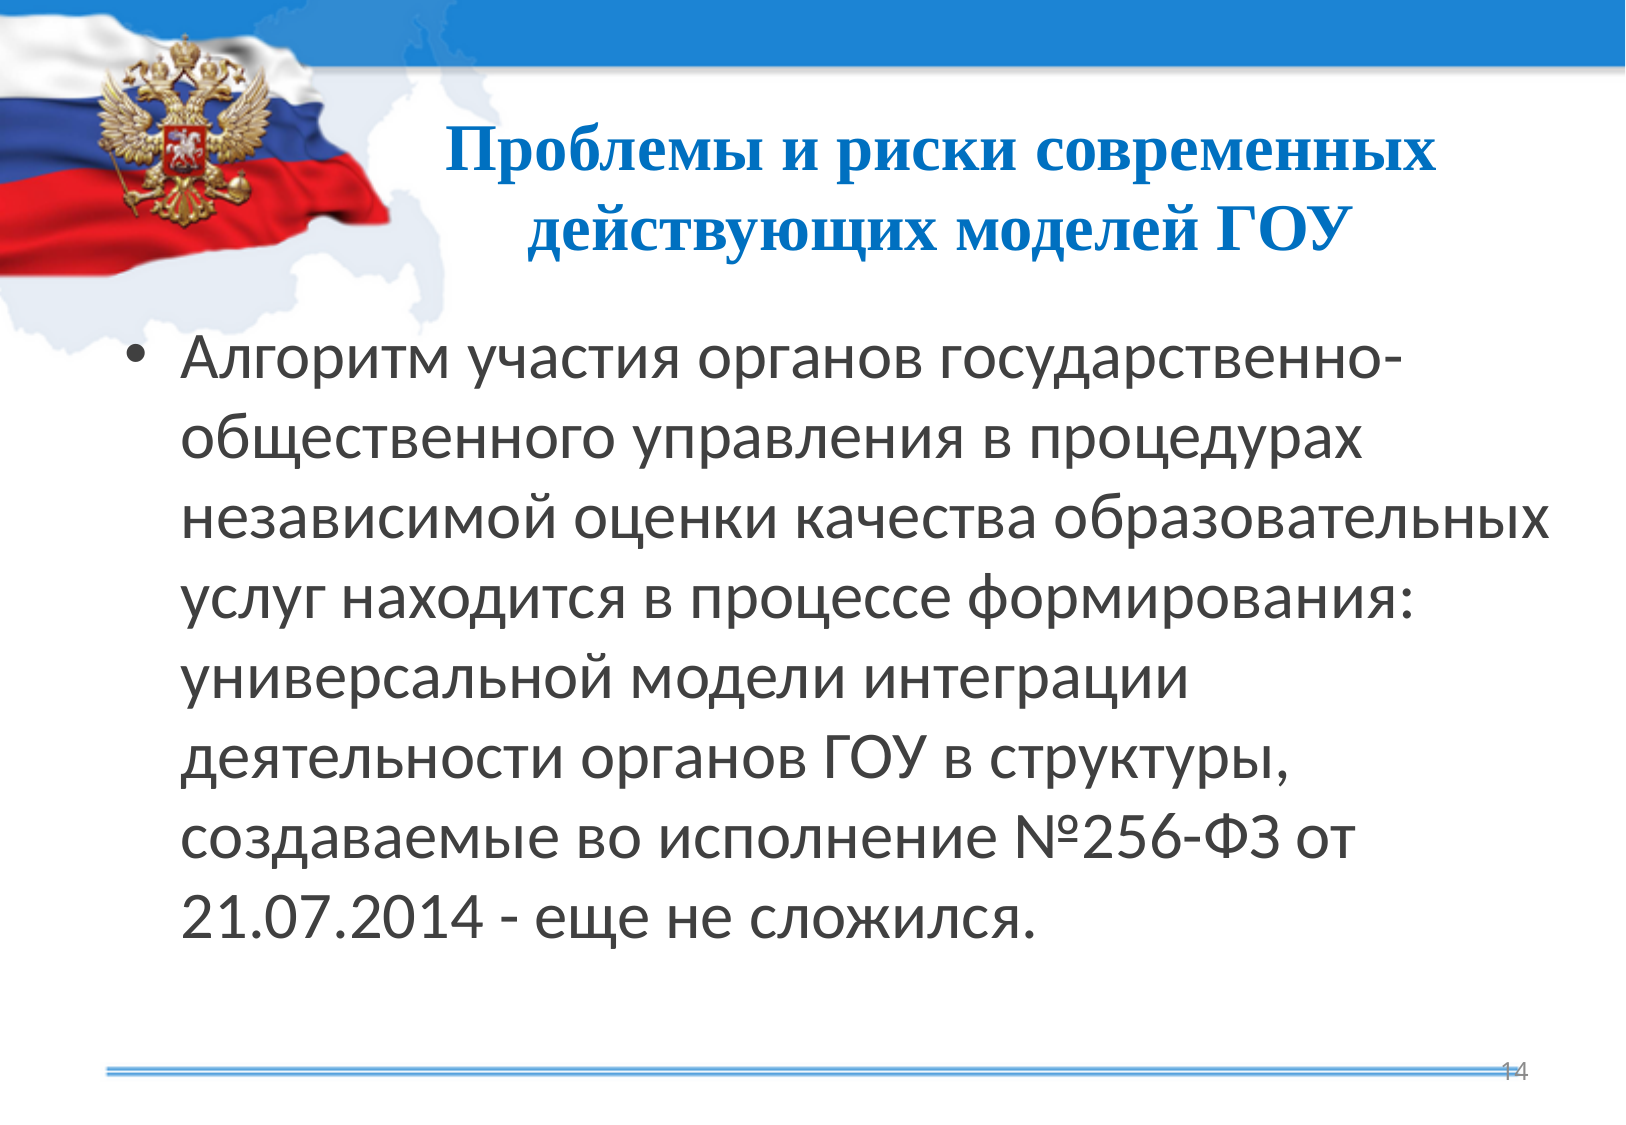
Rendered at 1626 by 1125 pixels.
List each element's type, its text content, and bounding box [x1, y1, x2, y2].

list Алгоритм участия органов государственно-общественного управления в процедурах независимой оценки качества образовательных услуг находится в процессе формирования: универсальной модели интеграции деятельности органов ГОУ в структуры, создаваемые во исполнение №256-ФЗ от 21.07.2014 - еще не сложился. [109, 304, 1573, 1048]
title Проблемы и риски современных действующих моделей ГОУ [339, 89, 1544, 278]
picture [0, 0, 1626, 1125]
slide_number 14 [1164, 1042, 1544, 1103]
